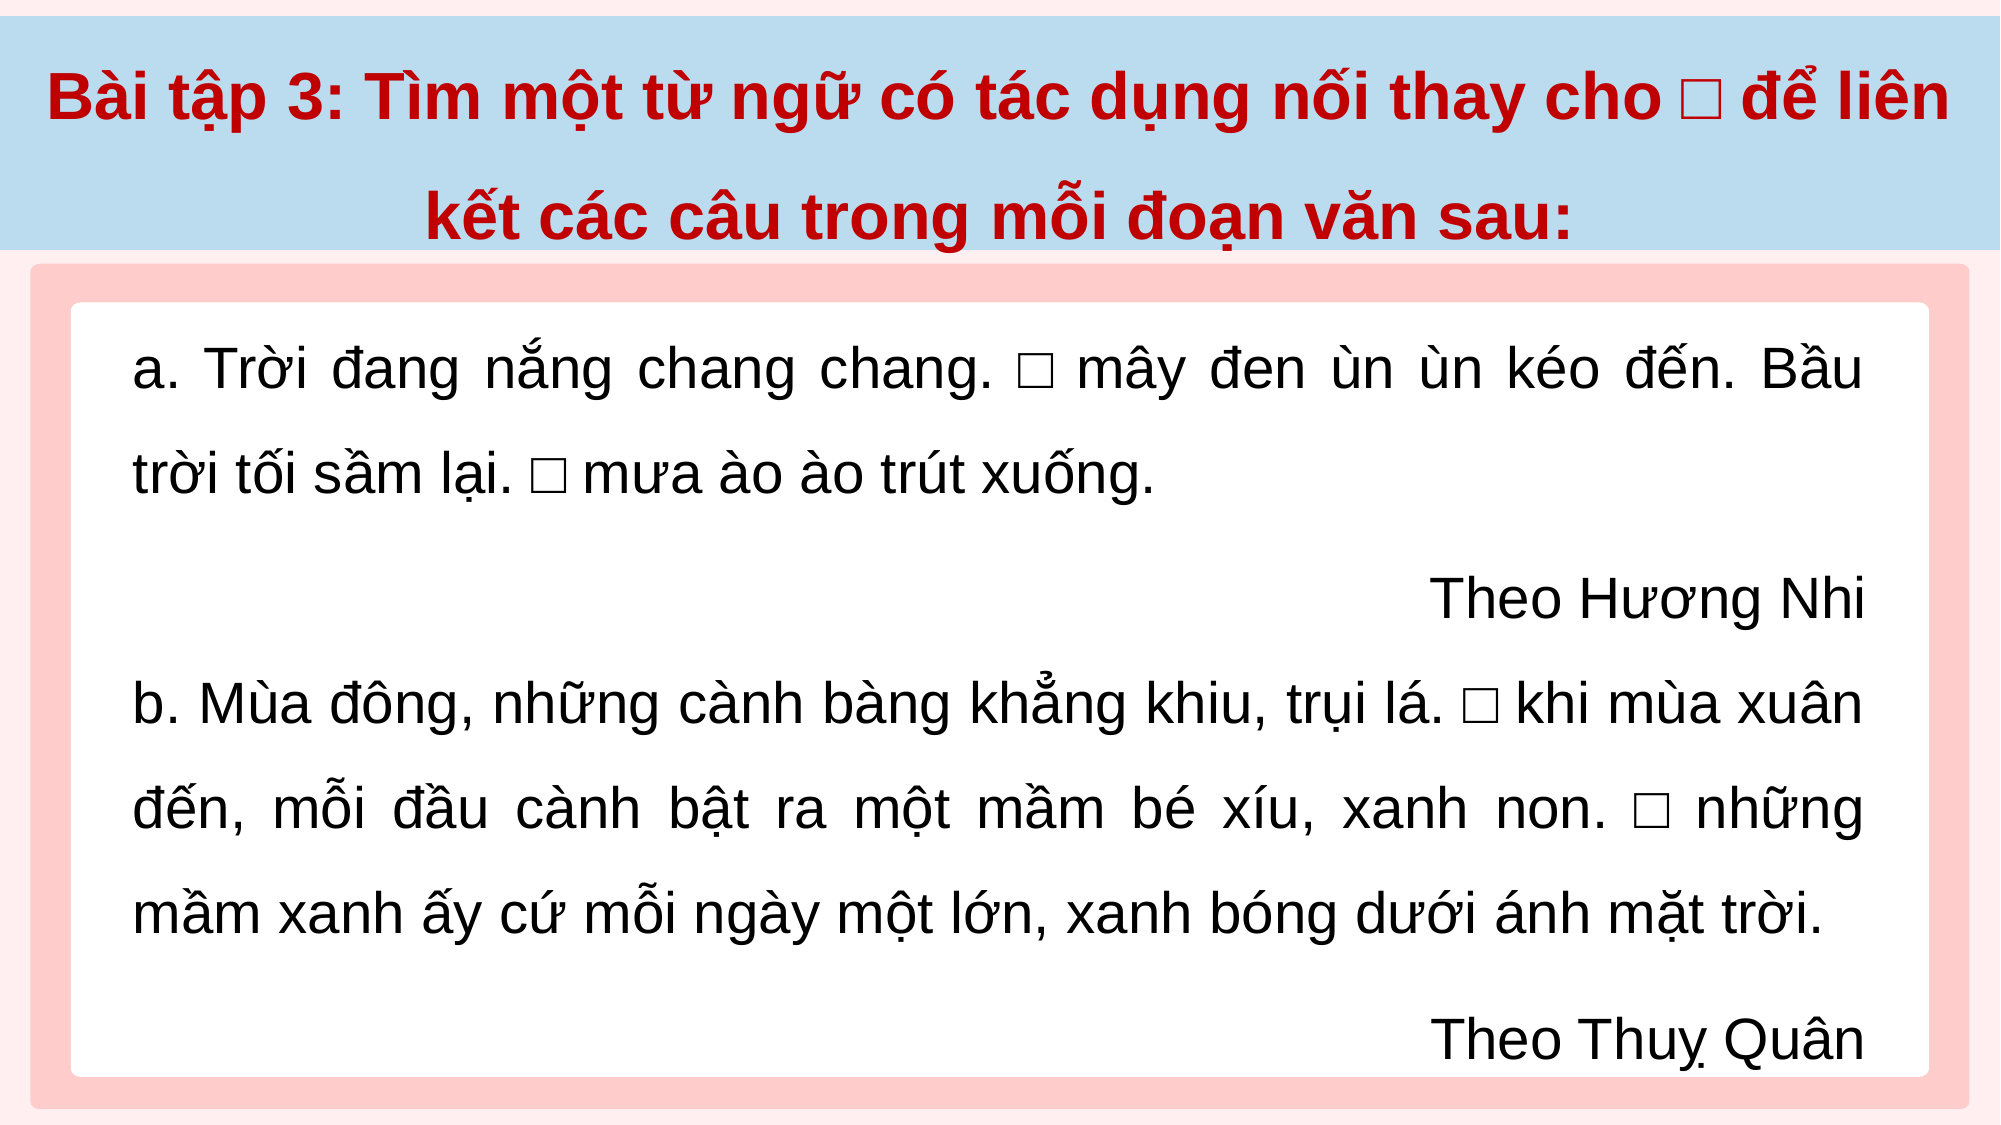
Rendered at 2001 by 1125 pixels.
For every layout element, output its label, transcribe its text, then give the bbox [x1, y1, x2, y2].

text_box Bài tập 3: Tìm một từ ngữ có tác dụng nối thay cho □ để liên kết các câu trong mỗi đoạn văn sau: [0, 16, 2000, 250]
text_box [29, 263, 1970, 1110]
